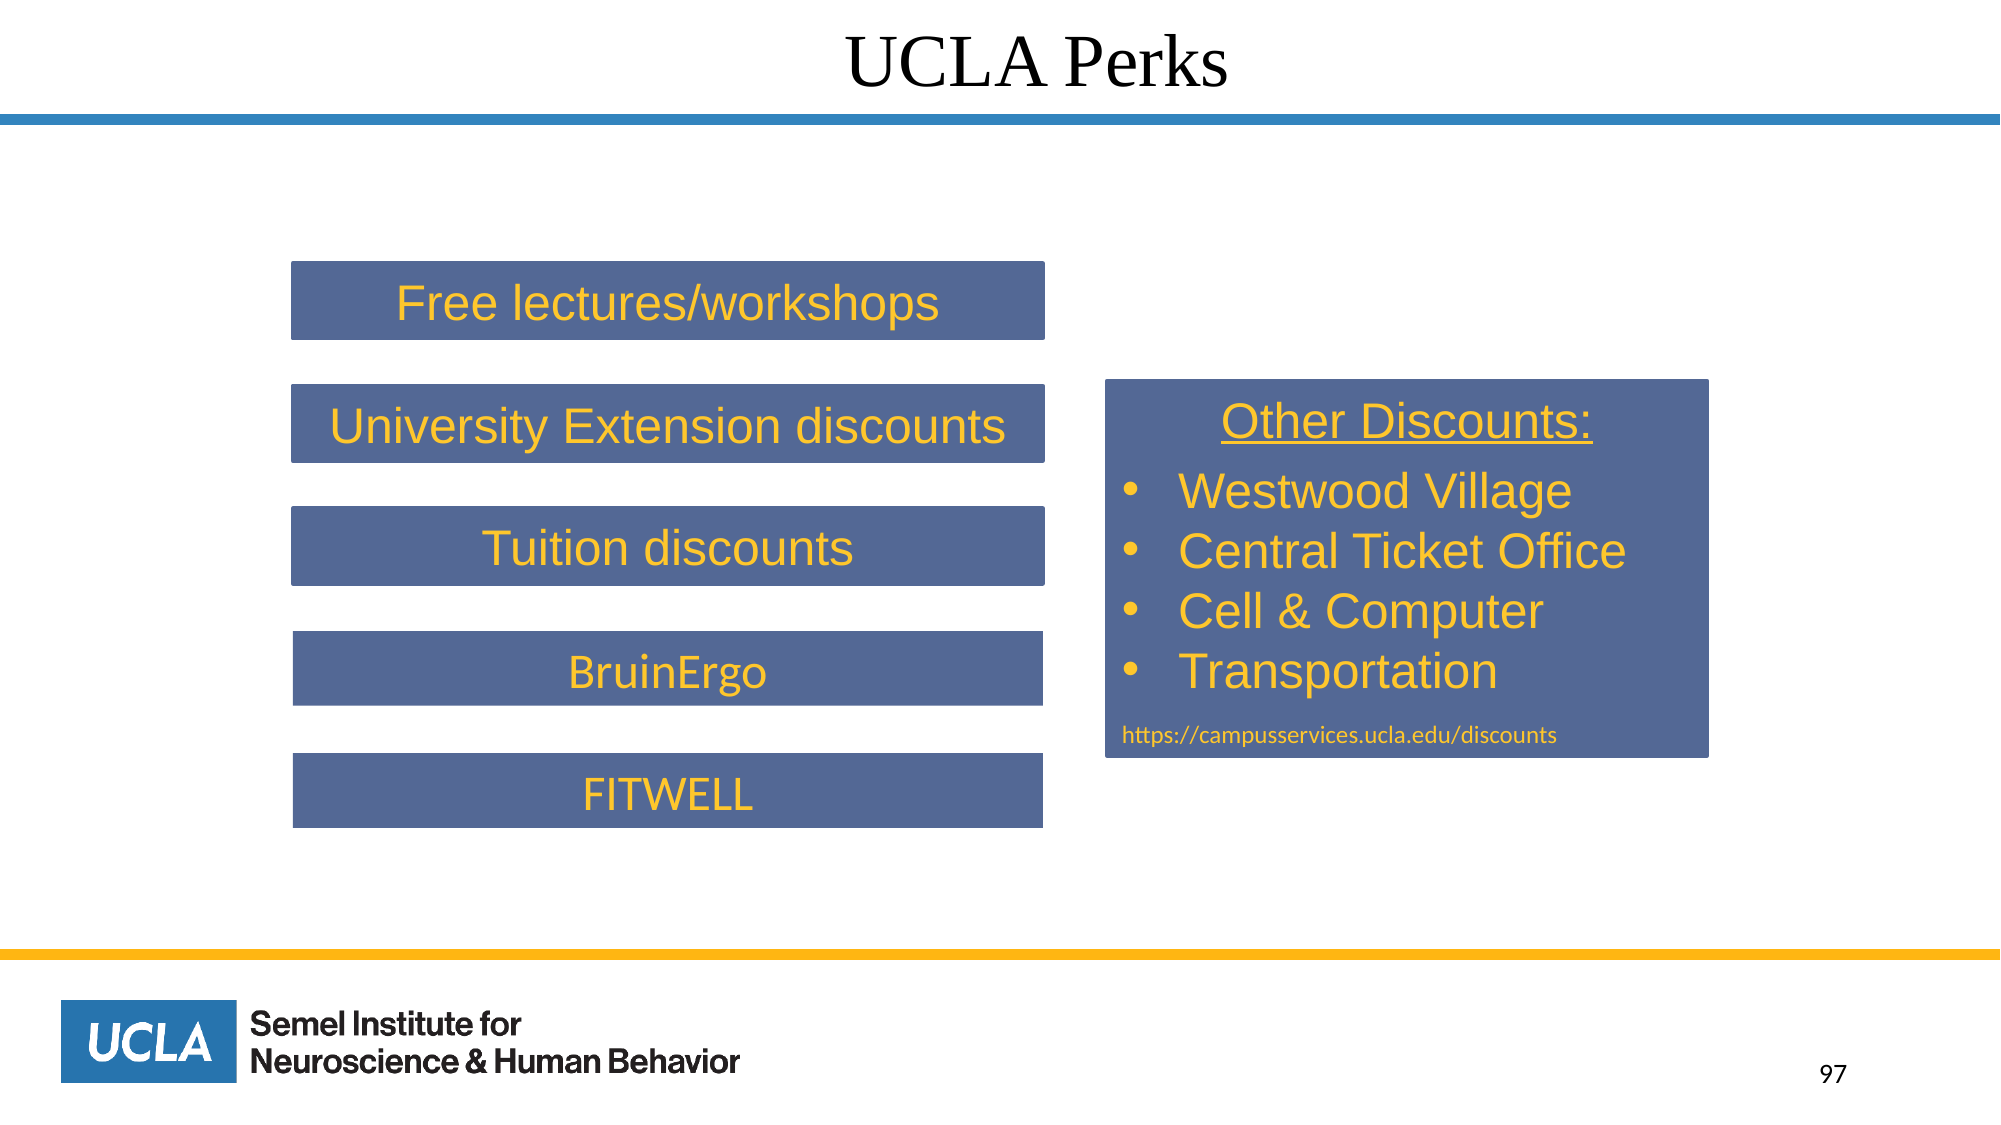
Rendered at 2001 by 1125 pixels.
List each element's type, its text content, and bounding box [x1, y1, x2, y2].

picture [61, 1000, 740, 1083]
title UCLA Perks [174, 0, 1900, 136]
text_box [292, 262, 1708, 829]
slide_number 97 [1412, 1042, 1863, 1103]
